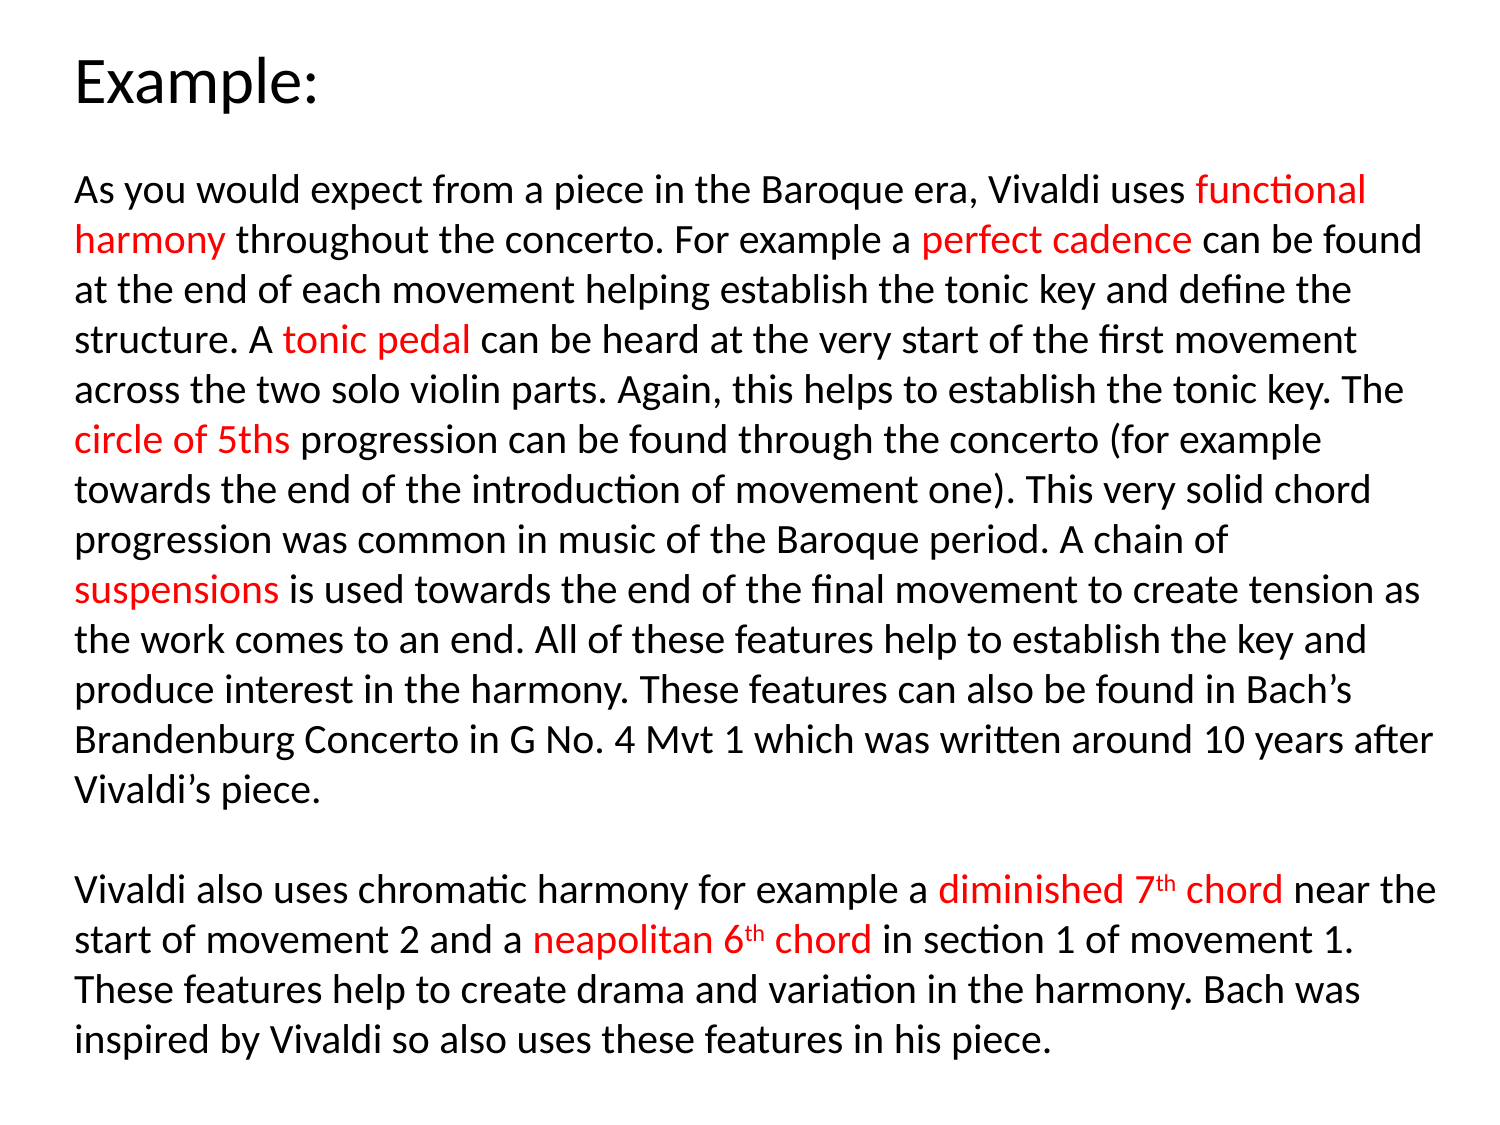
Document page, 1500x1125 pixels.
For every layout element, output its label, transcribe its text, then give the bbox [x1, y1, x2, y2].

text_box Example: As you would expect from a piece in the Baroque era, Vivaldi uses functional harmony throughout the concerto. For example a perfect cadence can be found at the end of each movement helping establish the tonic key and define the structure. A tonic pedal can be heard at the very start of the first movement across the two solo violin parts. Again, this helps to establish the tonic key. The circle of 5ths progression can be found through the concerto (for example towards the end of the introduction of movement one). This very solid chord progression was common in music of the Baroque period. A chain of suspensions is used towards the end of the final movement to create tension as the work comes to an end. All of these features help to establish the key and produce interest in the harmony. These features can also be found in Bach’s Brandenburg Concerto in G No. 4 Mvt 1 which was written around 10 years after Vivaldi’s piece. Vivaldi also uses chromatic harmony for example a diminished 7th chord near the start of movement 2 and a neapolitan 6th chord in section 1 of movement 1. These features help to create drama and variation in the harmony. Bach was inspired by Vivaldi so also uses these features in his piece. [59, 29, 1455, 1070]
